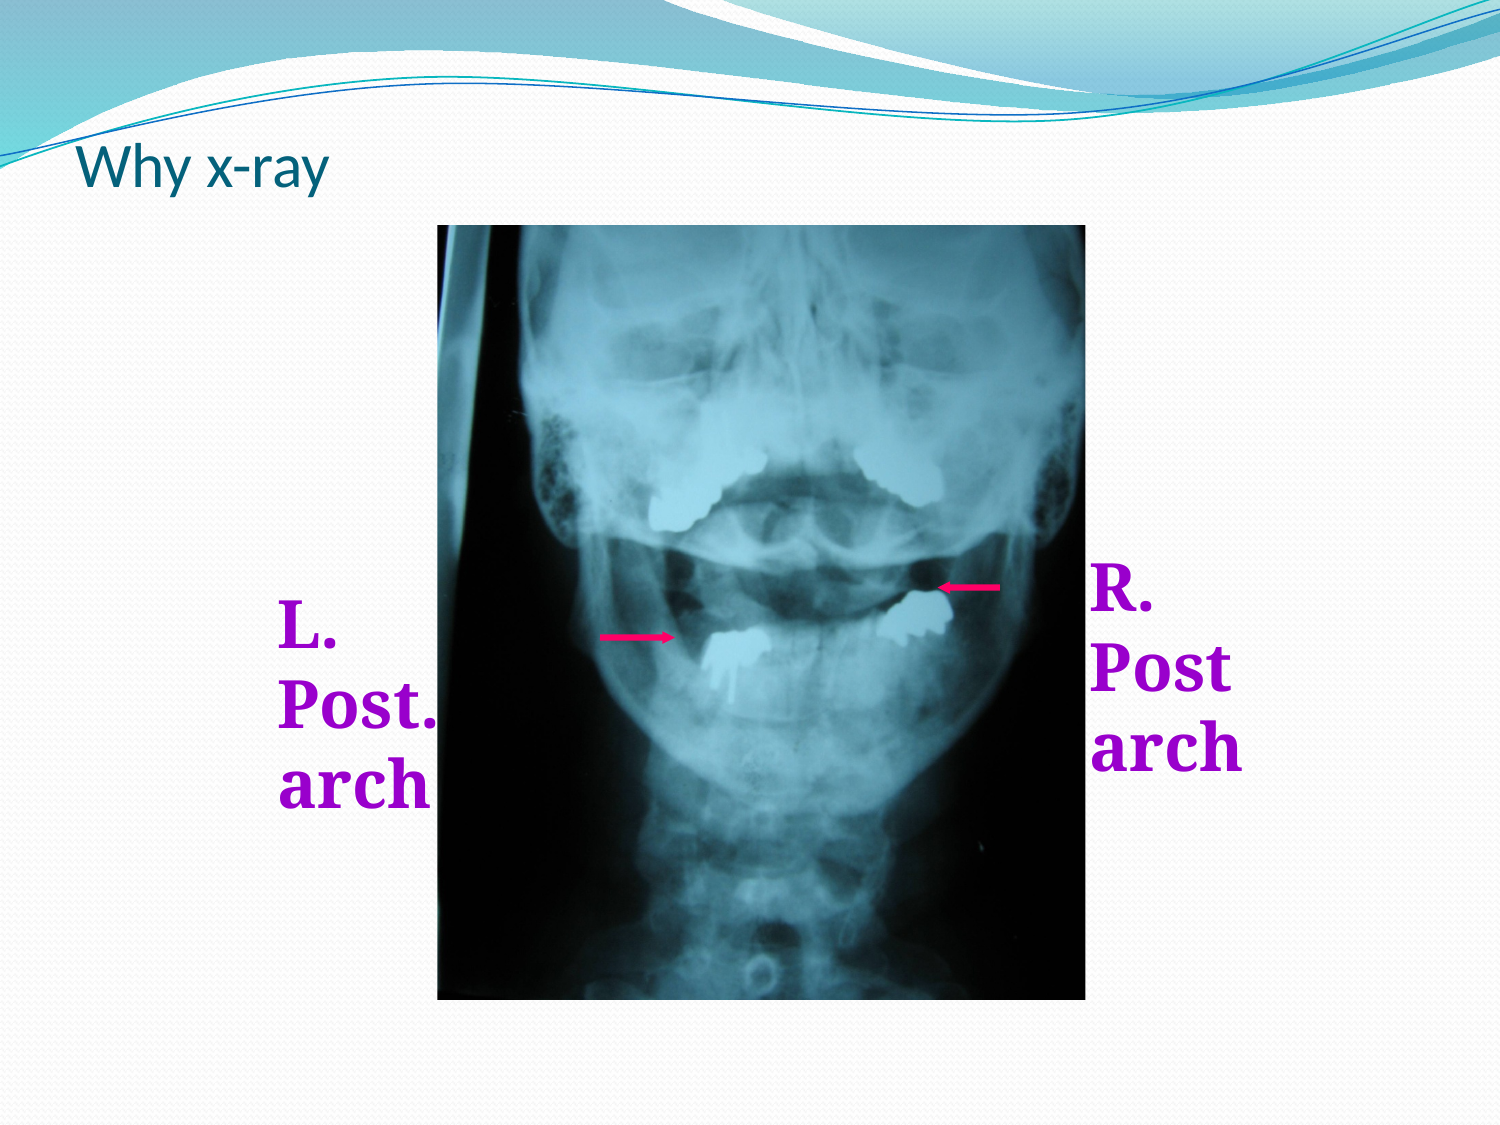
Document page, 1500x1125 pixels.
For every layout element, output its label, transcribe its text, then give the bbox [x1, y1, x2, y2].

text_box L. Post. arch [262, 574, 430, 830]
text_box R. Post arch [1091, 537, 1263, 793]
picture [437, 224, 1086, 1001]
title Why x-ray [75, 115, 1425, 200]
